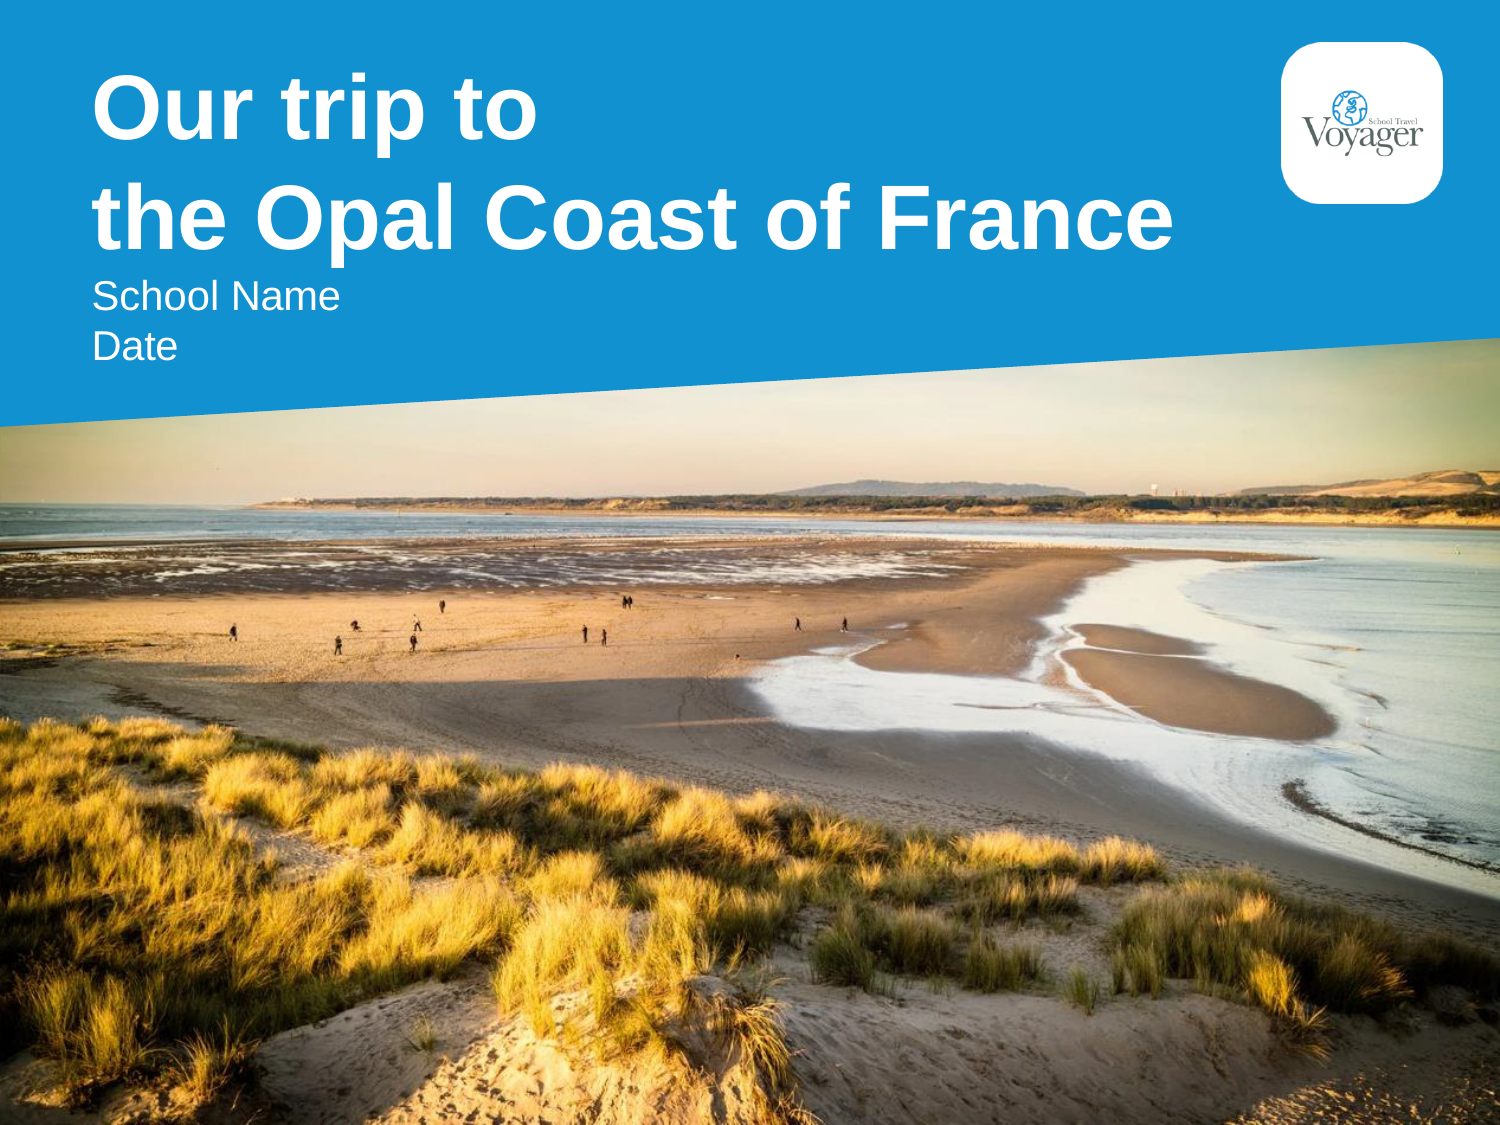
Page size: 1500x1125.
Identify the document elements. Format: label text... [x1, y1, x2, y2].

picture [1281, 42, 1443, 204]
text_box School Name Date [89, 267, 344, 370]
text_box Our trip to the Opal Coast of France [89, 45, 1179, 268]
picture [0, 338, 1500, 1125]
